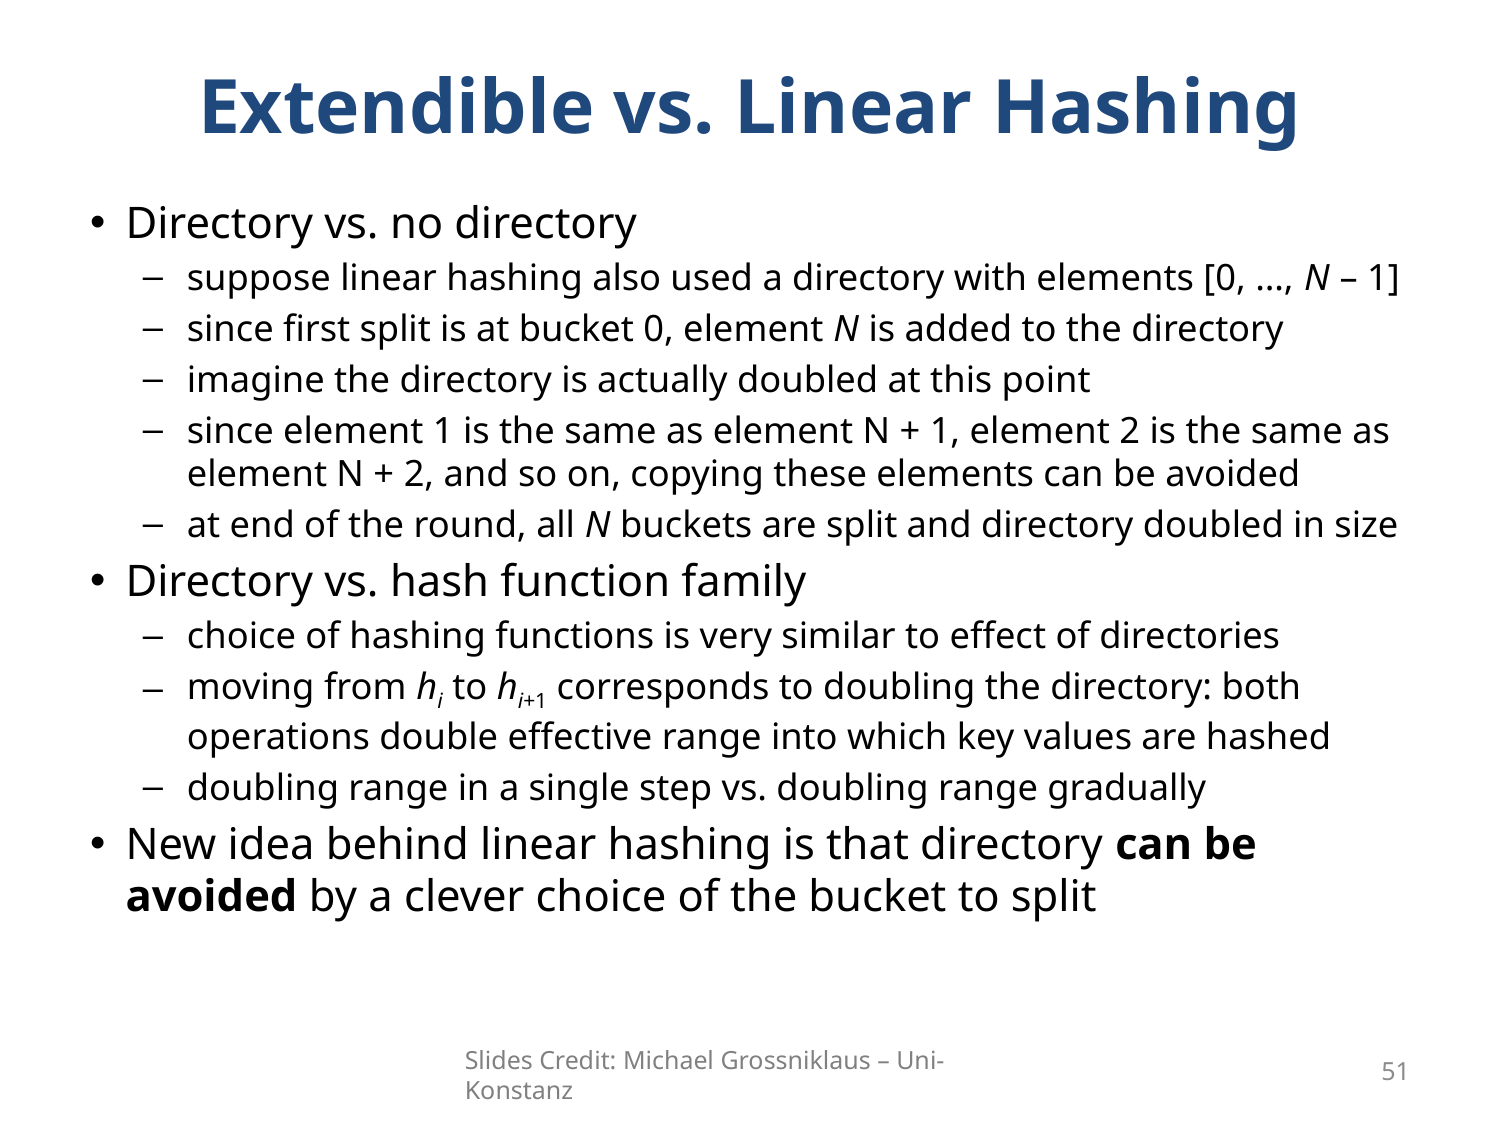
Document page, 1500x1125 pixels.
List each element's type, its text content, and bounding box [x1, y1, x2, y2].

text_box Slides Credit: Michael Grossniklaus – Uni-Konstanz [449, 1037, 1063, 1113]
title Extendible vs. Linear Hashing [75, 45, 1425, 163]
list Directory vs. no directory suppose linear hashing also used a directory with elements [0, …, N – 1] since first split is at bucket 0, element N is added to the directory imagine the directory is actually doubled at this point since element 1 is the same as element N + 1, element 2 is the same as element N + 2, and so on, copying these elements can be avoided at end of the round, all N buckets are split and directory doubled in size Directory vs. hash function family choice of hashing functions is very similar to effect of directories moving from hi to hi+1 corresponds to doubling the directory: both operations double effective range into which key values are hashed doubling range in a single step vs. doubling range gradually New idea behind linear hashing is that directory can be avoided by a clever choice of the bucket to split [75, 187, 1425, 1013]
slide_number 51 [1074, 1042, 1425, 1103]
